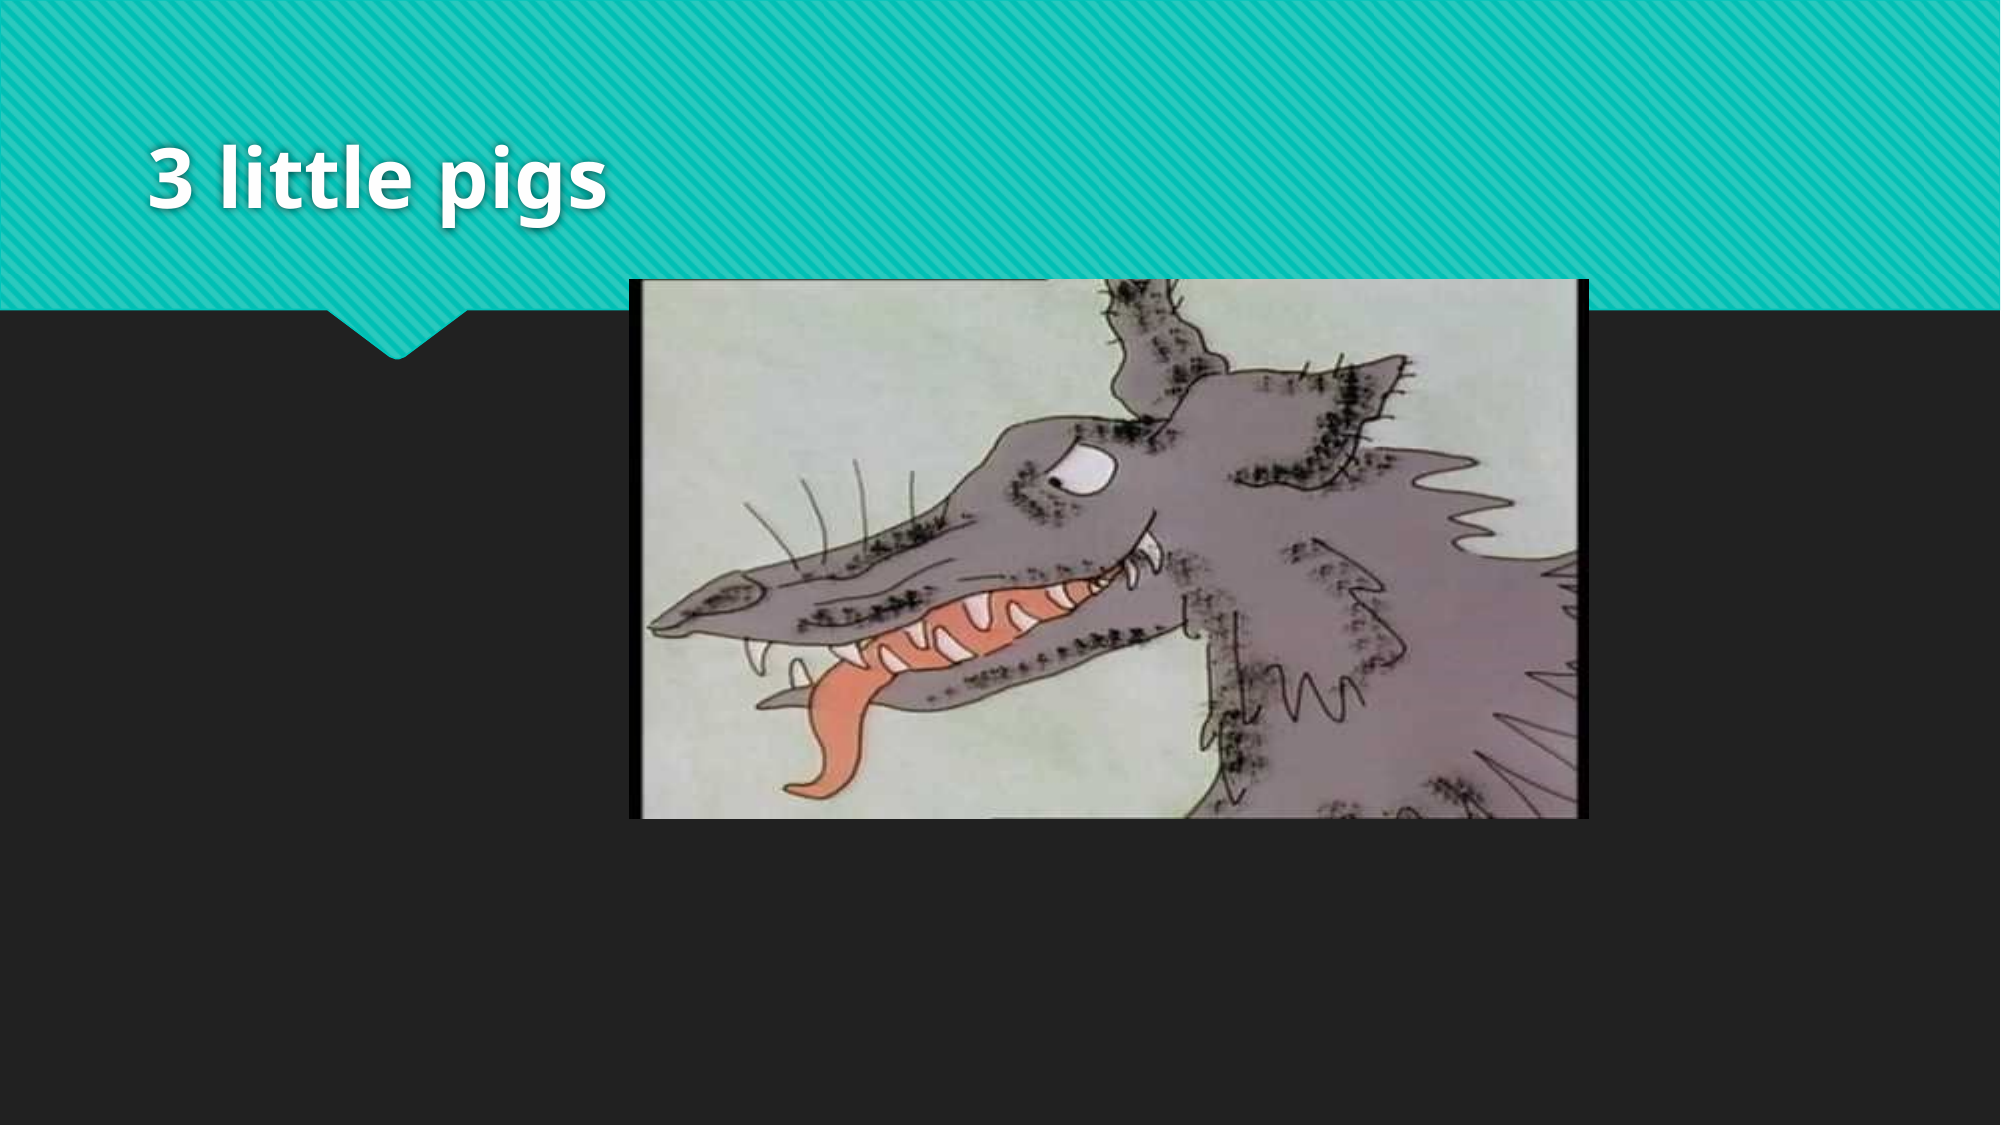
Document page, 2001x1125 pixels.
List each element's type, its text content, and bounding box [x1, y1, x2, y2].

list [628, 278, 1590, 820]
title 3 little pigs [132, 73, 1868, 233]
